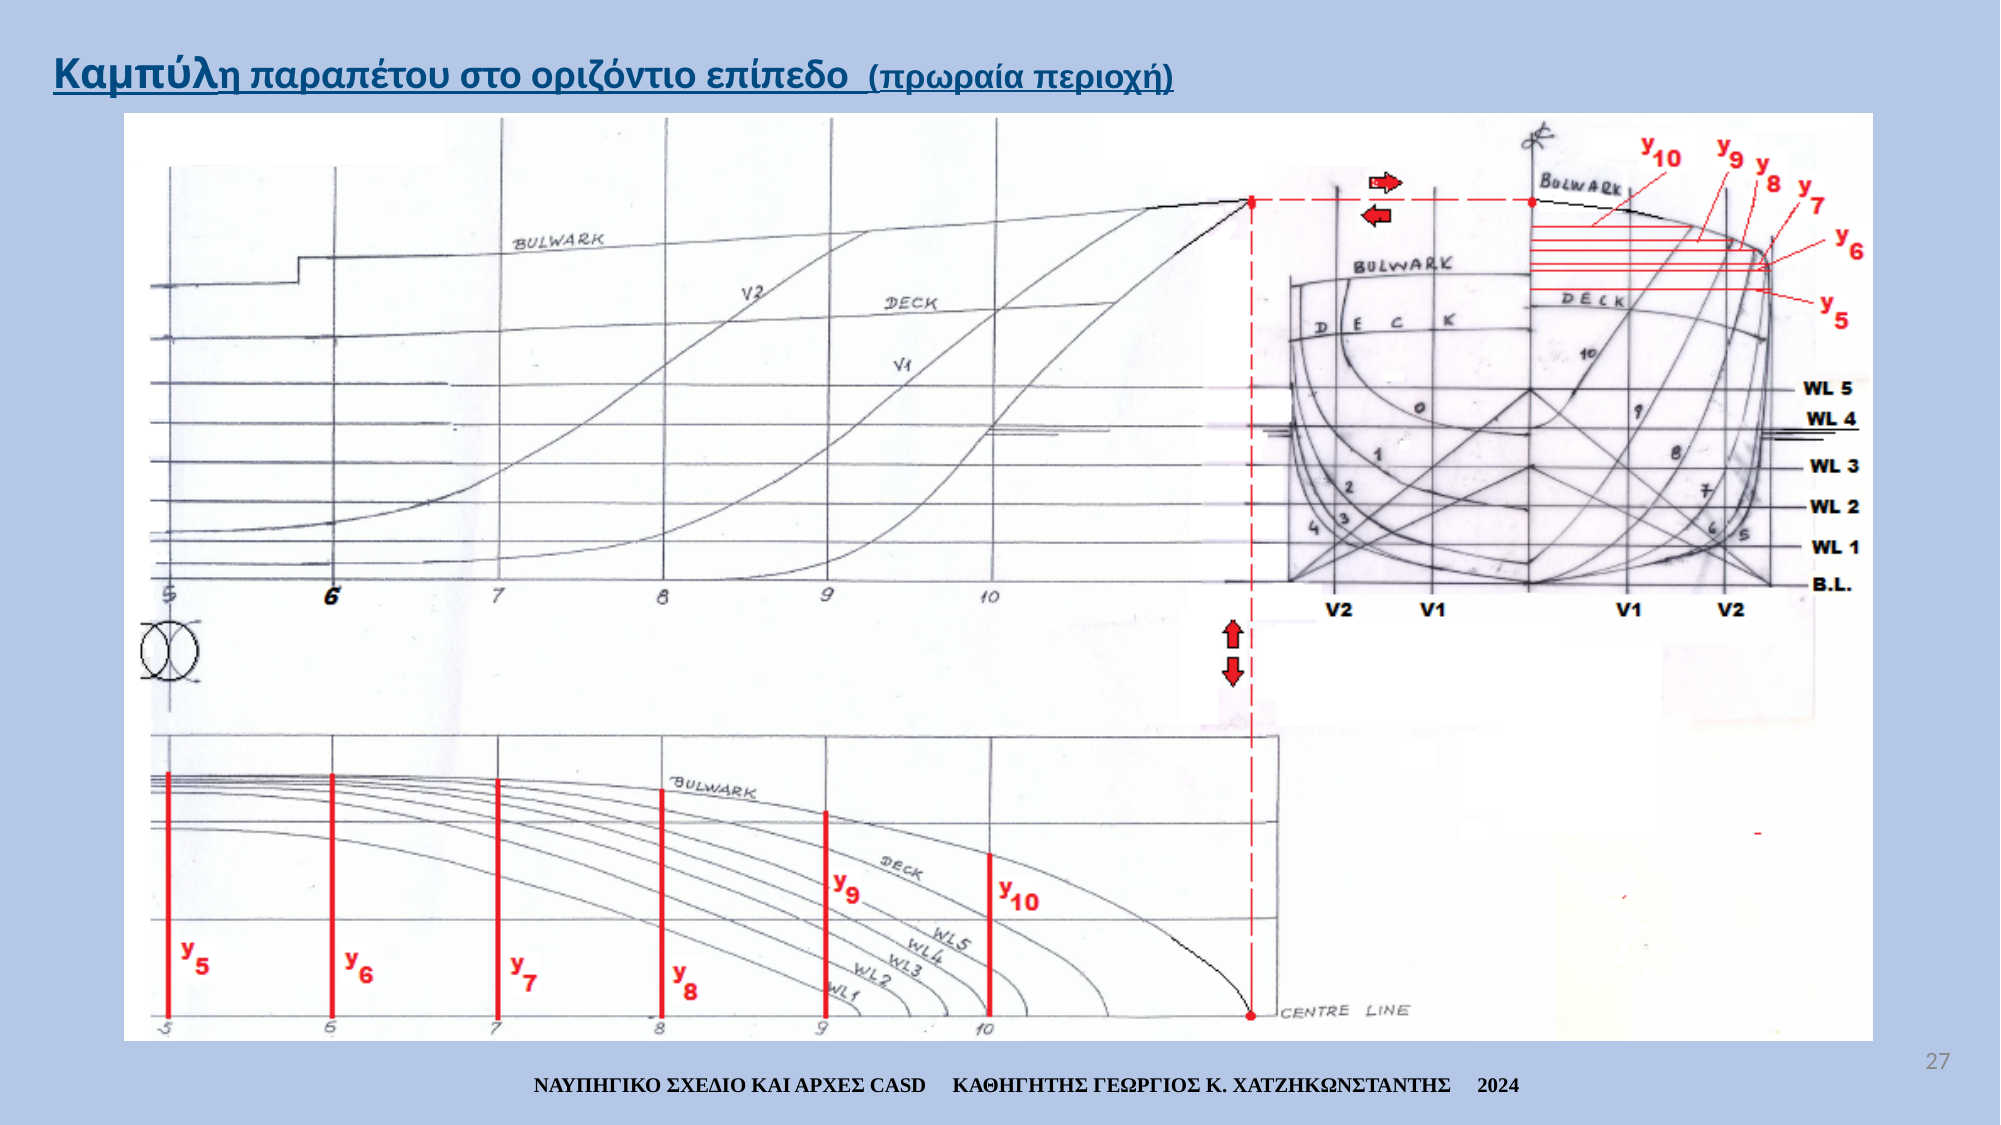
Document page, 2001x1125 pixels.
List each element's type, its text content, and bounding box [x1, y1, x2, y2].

text_box Καμπύλη παραπέτου στο οριζόντιο επίπεδο (πρωραία περιοχή) [27, 35, 1962, 114]
slide_number 27 [1875, 1029, 1966, 1089]
picture [124, 113, 1873, 1041]
text_box ΝΑΥΠΗΓΙΚΟ ΣΧΕΔΙΟ ΚΑΙ ΑΡΧΕΣ CASD ΚΑΘΗΓΗΤΗΣ ΓΕΩΡΓΙΟΣ Κ. ΧΑΤΖΗΚΩΝΣΤΑΝΤΗΣ 2024 [519, 1063, 1578, 1104]
